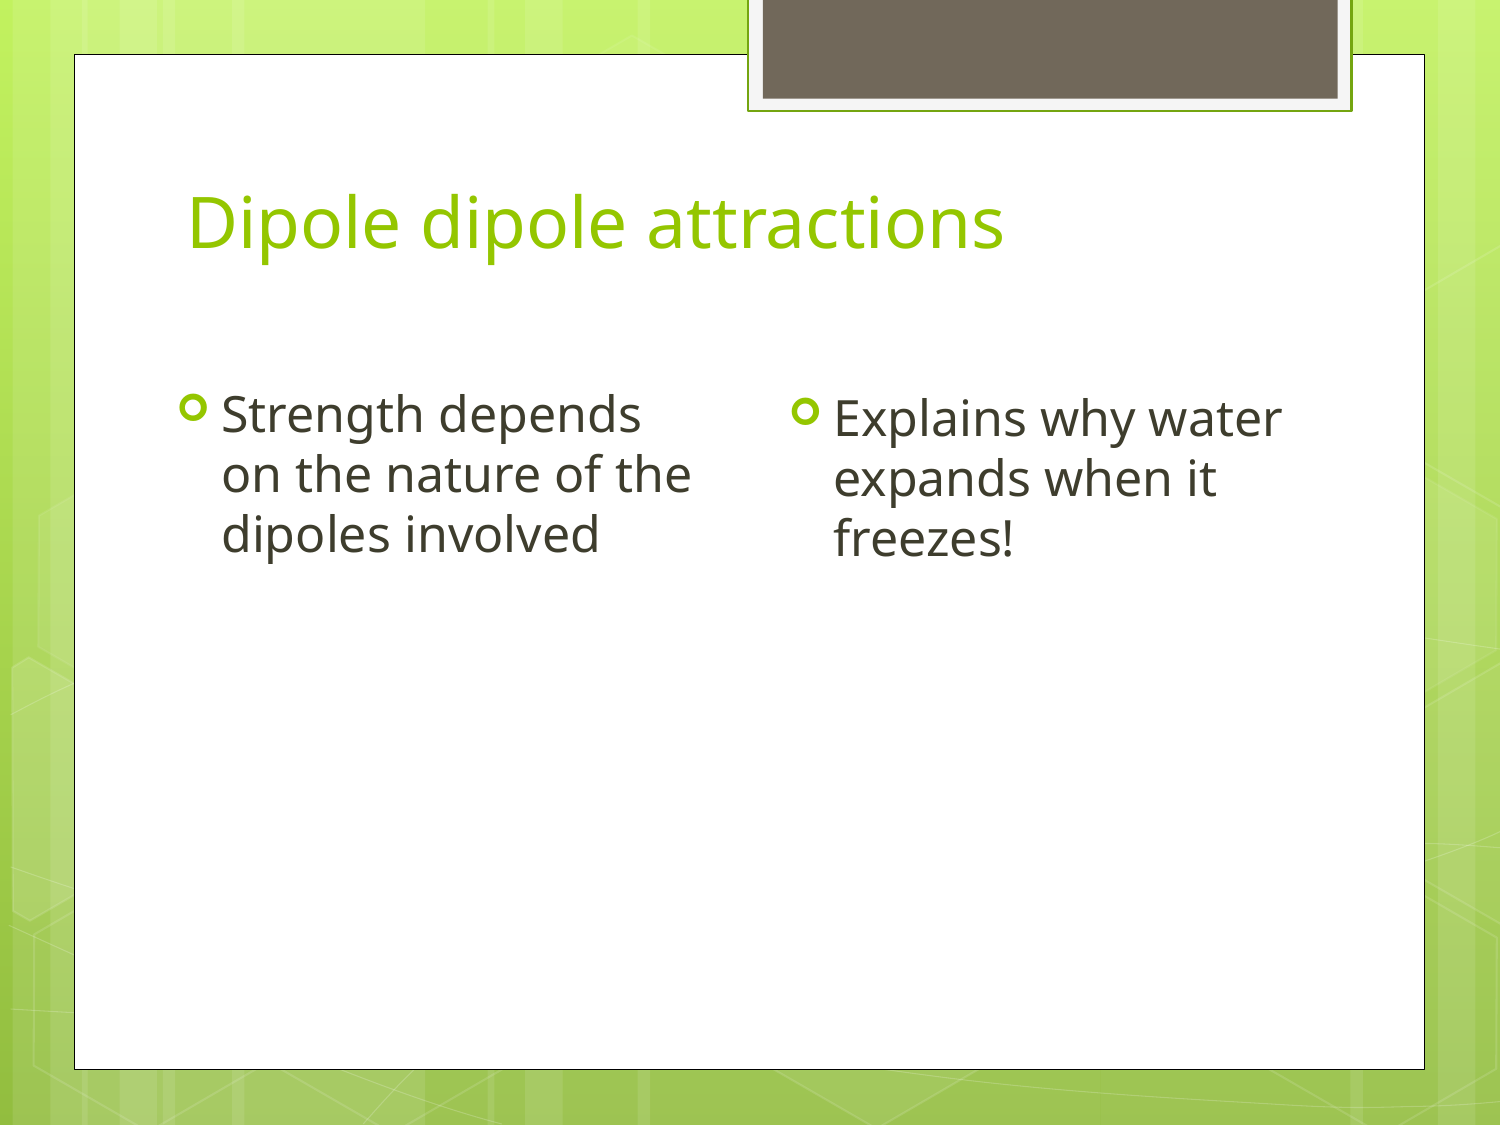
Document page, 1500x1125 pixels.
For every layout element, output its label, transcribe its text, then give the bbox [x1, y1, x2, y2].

title Dipole dipole attractions [171, 168, 1324, 356]
list Strength depends on the nature of the dipoles involved [150, 375, 711, 948]
list Explains why water expands when it freezes! [761, 379, 1323, 463]
